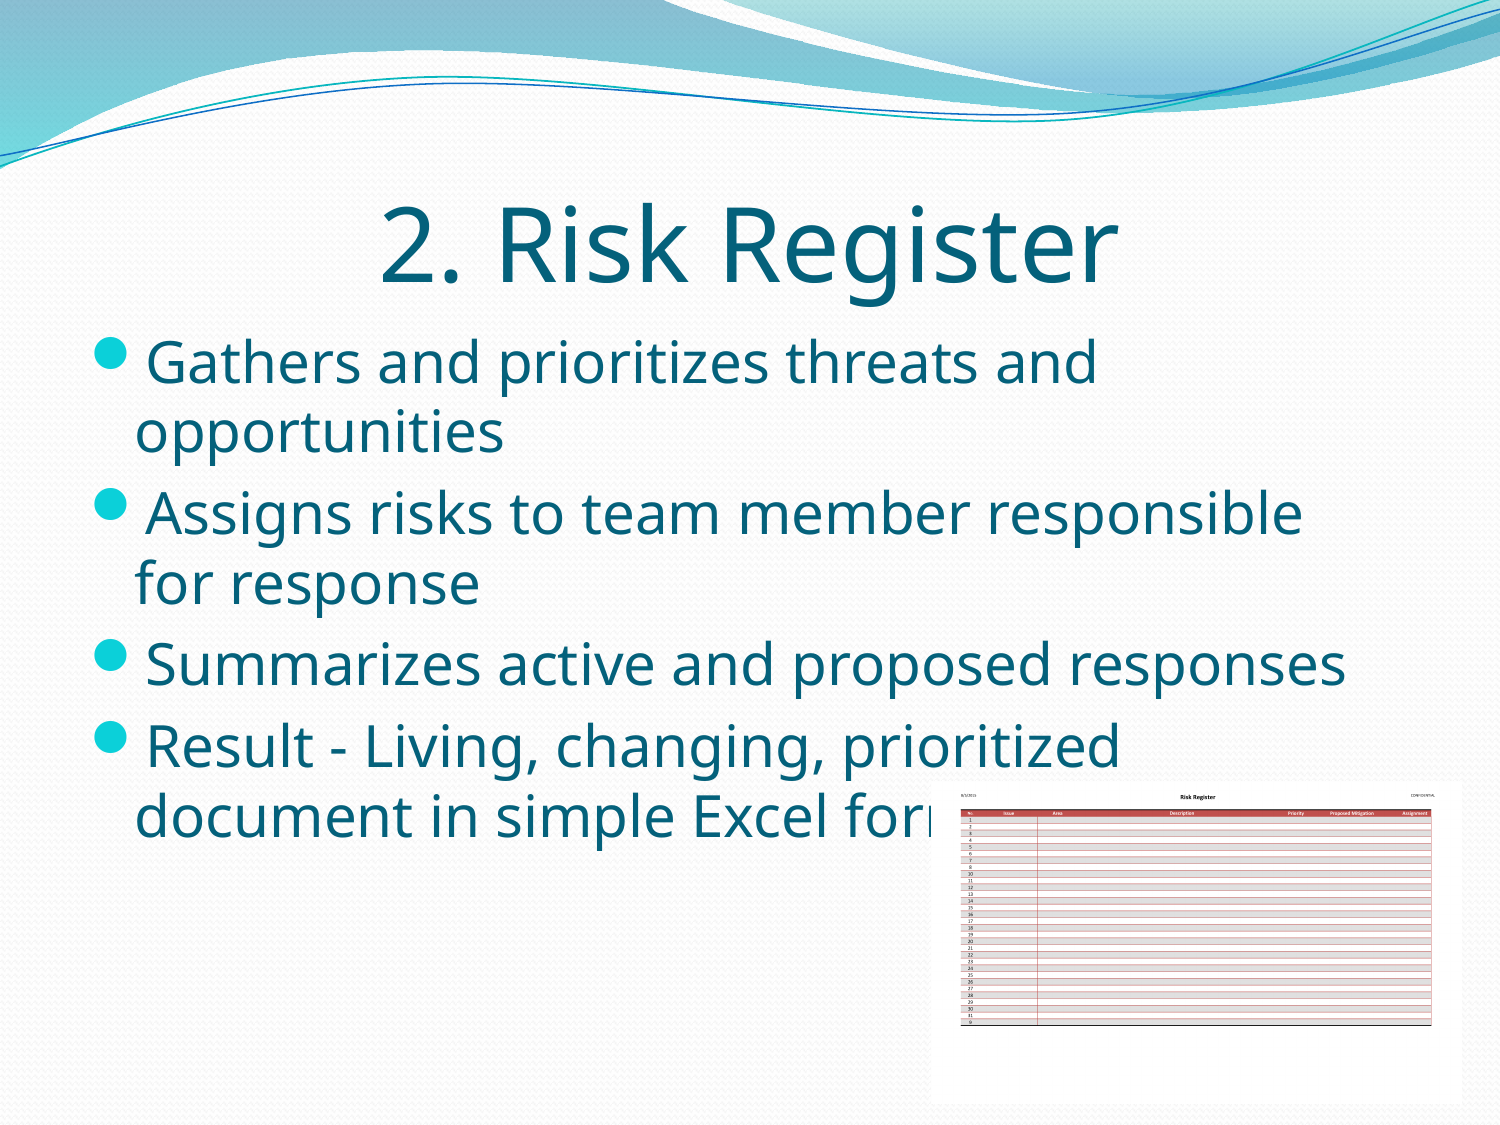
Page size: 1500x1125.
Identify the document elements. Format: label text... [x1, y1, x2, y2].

title 2. Risk Register [75, 115, 1425, 303]
list Gathers and prioritizes threats and opportunities Assigns risks to team member responsible for response Summarizes active and proposed responses Result - Living, changing, prioritized document in simple Excel format [75, 317, 1413, 1000]
picture [931, 780, 1463, 1104]
